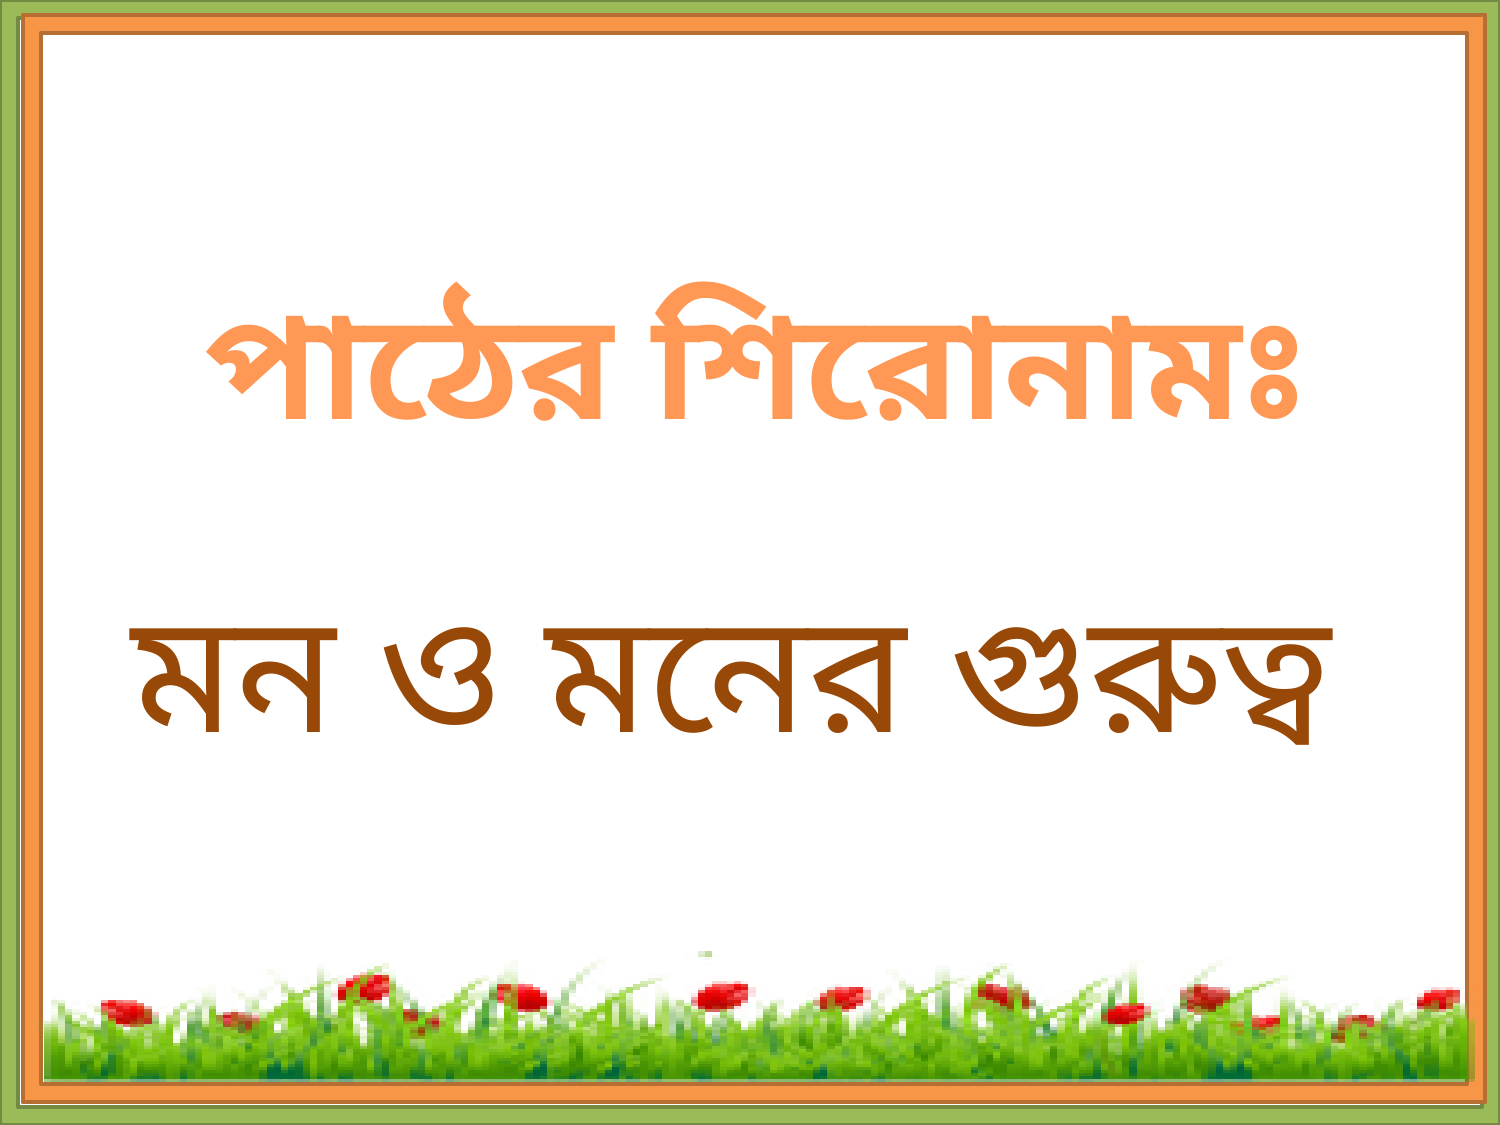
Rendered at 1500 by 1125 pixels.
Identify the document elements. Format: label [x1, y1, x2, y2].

text_box [0, 0, 1500, 1125]
